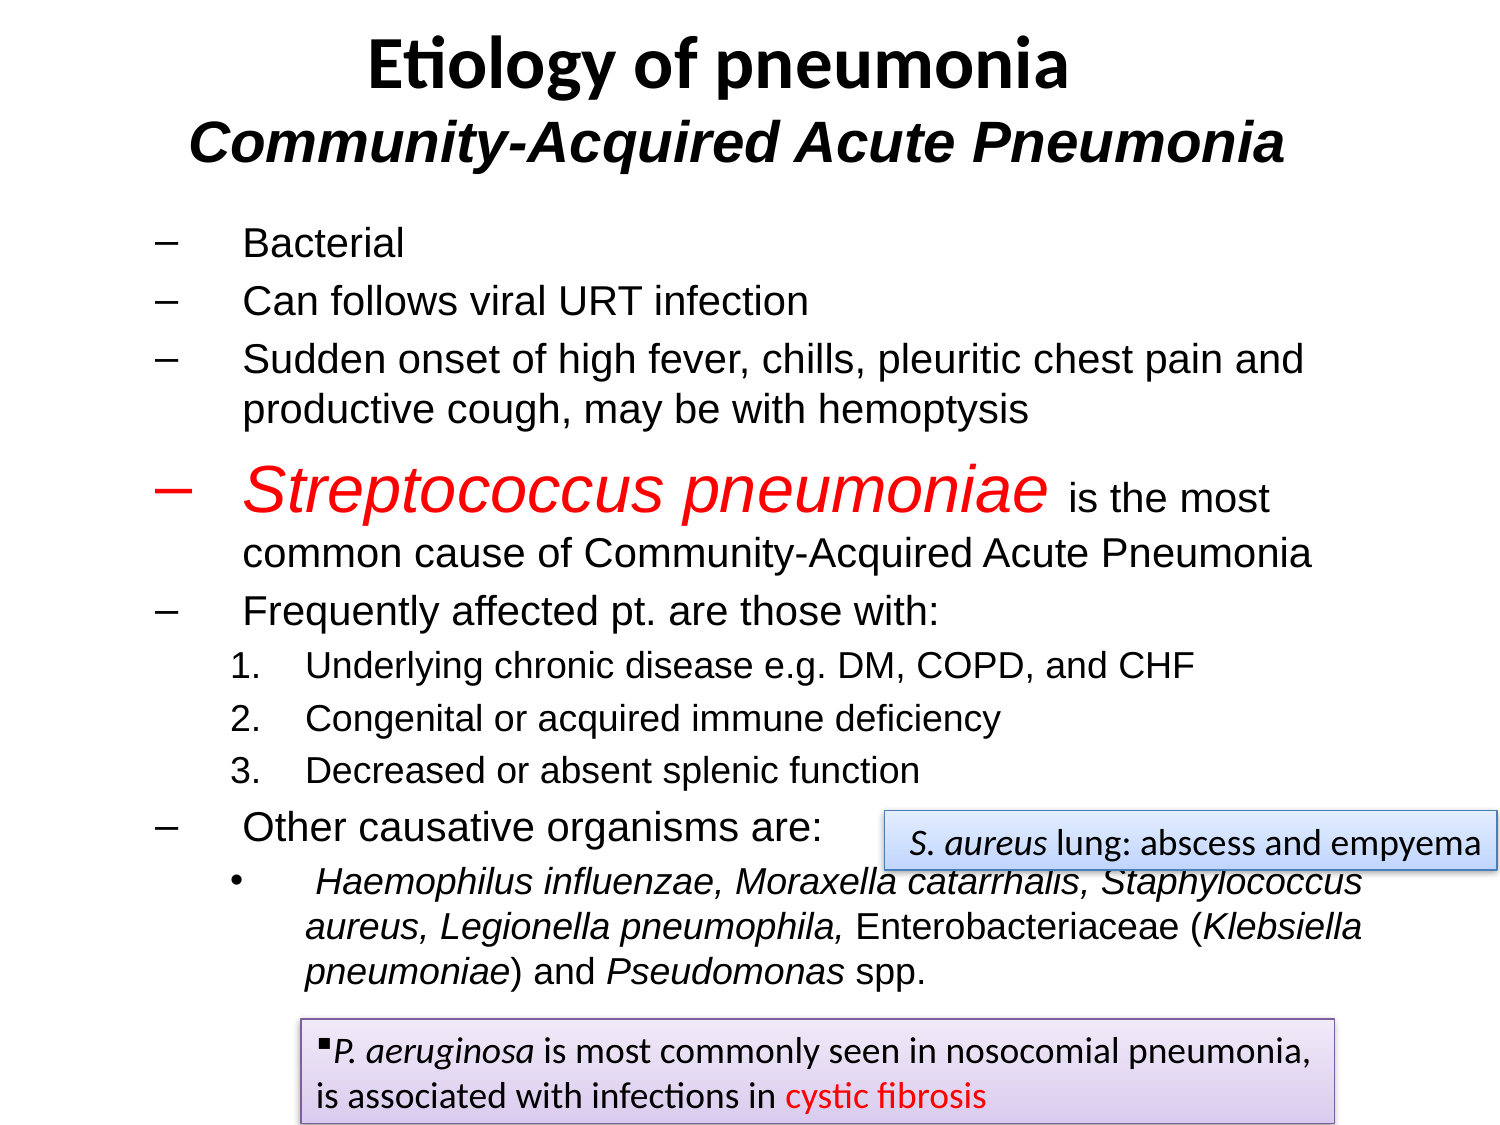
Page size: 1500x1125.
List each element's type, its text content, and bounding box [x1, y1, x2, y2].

title Etiology of pneumonia Community-Acquired Acute Pneumonia [99, 0, 1375, 188]
list Bacterial Can follows viral URT infection Sudden onset of high fever, chills, pleuritic chest pain and productive cough, may be with hemoptysis Streptococcus pneumoniae is the most common cause of Community-Acquired Acute Pneumonia Frequently affected pt. are those with: Underlying chronic disease e.g. DM, COPD, and CHF Congenital or acquired immune deficiency Decreased or absent splenic function Other causative organisms are: Haemophilus influenzae, Moraxella catarrhalis, Staphylococcus aureus, Legionella pneumophila, Enterobacteriaceae (Klebsiella pneumoniae) and Pseudomonas spp. [64, 208, 1428, 1125]
text_box S. aureus lung: abscess and empyema [884, 810, 1498, 871]
text_box P. aeruginosa is most commonly seen in nosocomial pneumonia, is associated with infections in cystic fibrosis [300, 1018, 1335, 1124]
